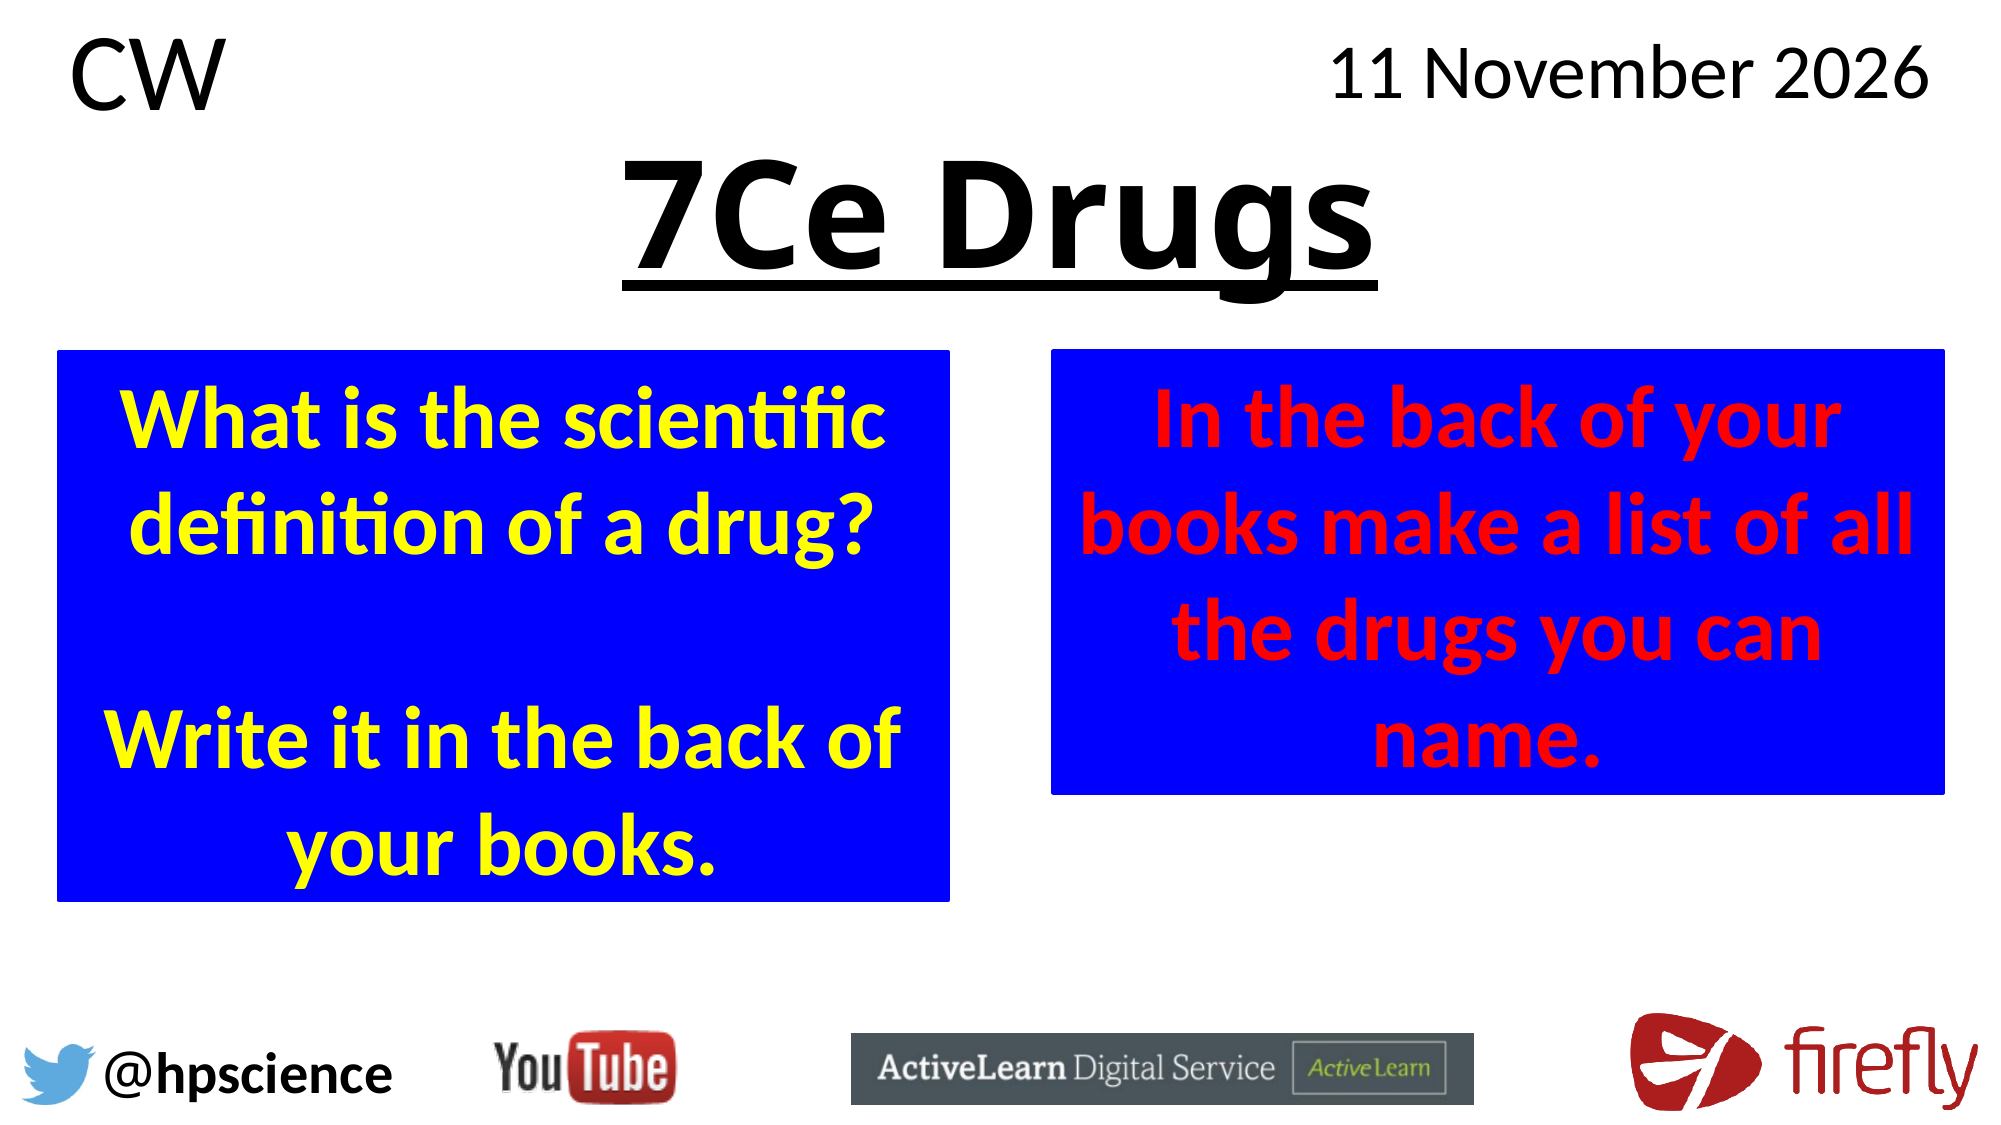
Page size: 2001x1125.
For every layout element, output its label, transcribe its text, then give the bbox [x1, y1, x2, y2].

text_box In the back of your books make a list of all the drugs you can name. [1053, 351, 1943, 793]
picture [1630, 1013, 1978, 1111]
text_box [21, 1028, 418, 1114]
text_box CW [5, 7, 292, 125]
text_box What is the scientific definition of a drug? Write it in the back of your books. [58, 352, 949, 901]
picture [491, 1027, 680, 1107]
picture [851, 1033, 1474, 1105]
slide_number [1258, 8, 1999, 126]
text_box 7Ce Drugs [21, 111, 1978, 307]
